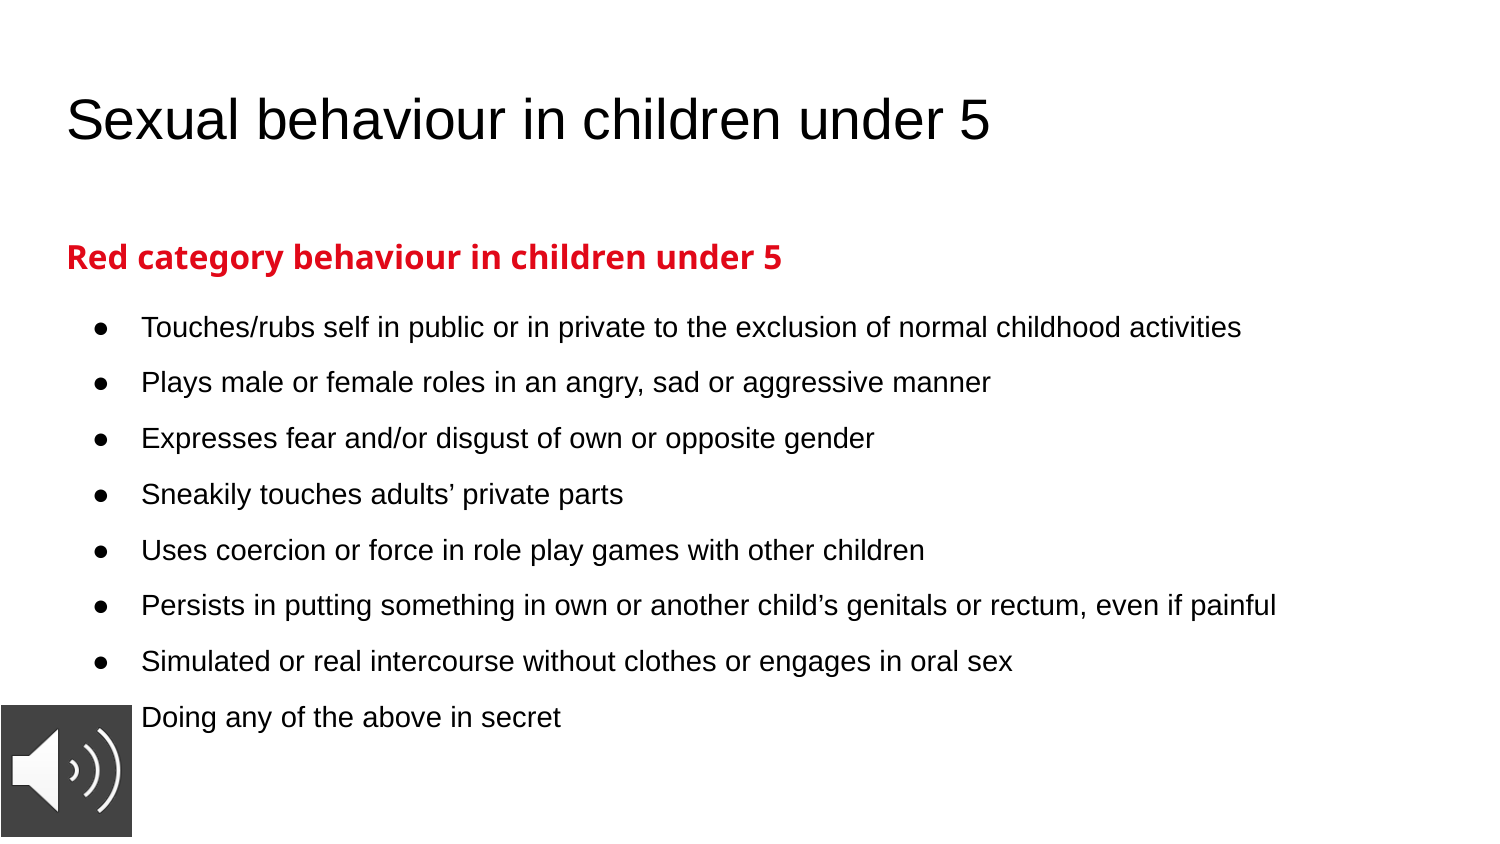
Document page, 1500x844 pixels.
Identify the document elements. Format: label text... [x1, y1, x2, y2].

list Red category behaviour in children under 5 Touches/rubs self in public or in private to the exclusion of normal childhood activities Plays male or female roles in an angry, sad or aggressive manner Expresses fear and/or disgust of own or opposite gender Sneakily touches adults’ private parts Uses coercion or force in role play games with other children Persists in putting something in own or another child’s genitals or rectum, even if painful Simulated or real intercourse without clothes or engages in oral sex Doing any of the above in secret [51, 189, 1449, 750]
picture [0, 703, 134, 838]
title Sexual behaviour in children under 5 [51, 72, 1449, 167]
